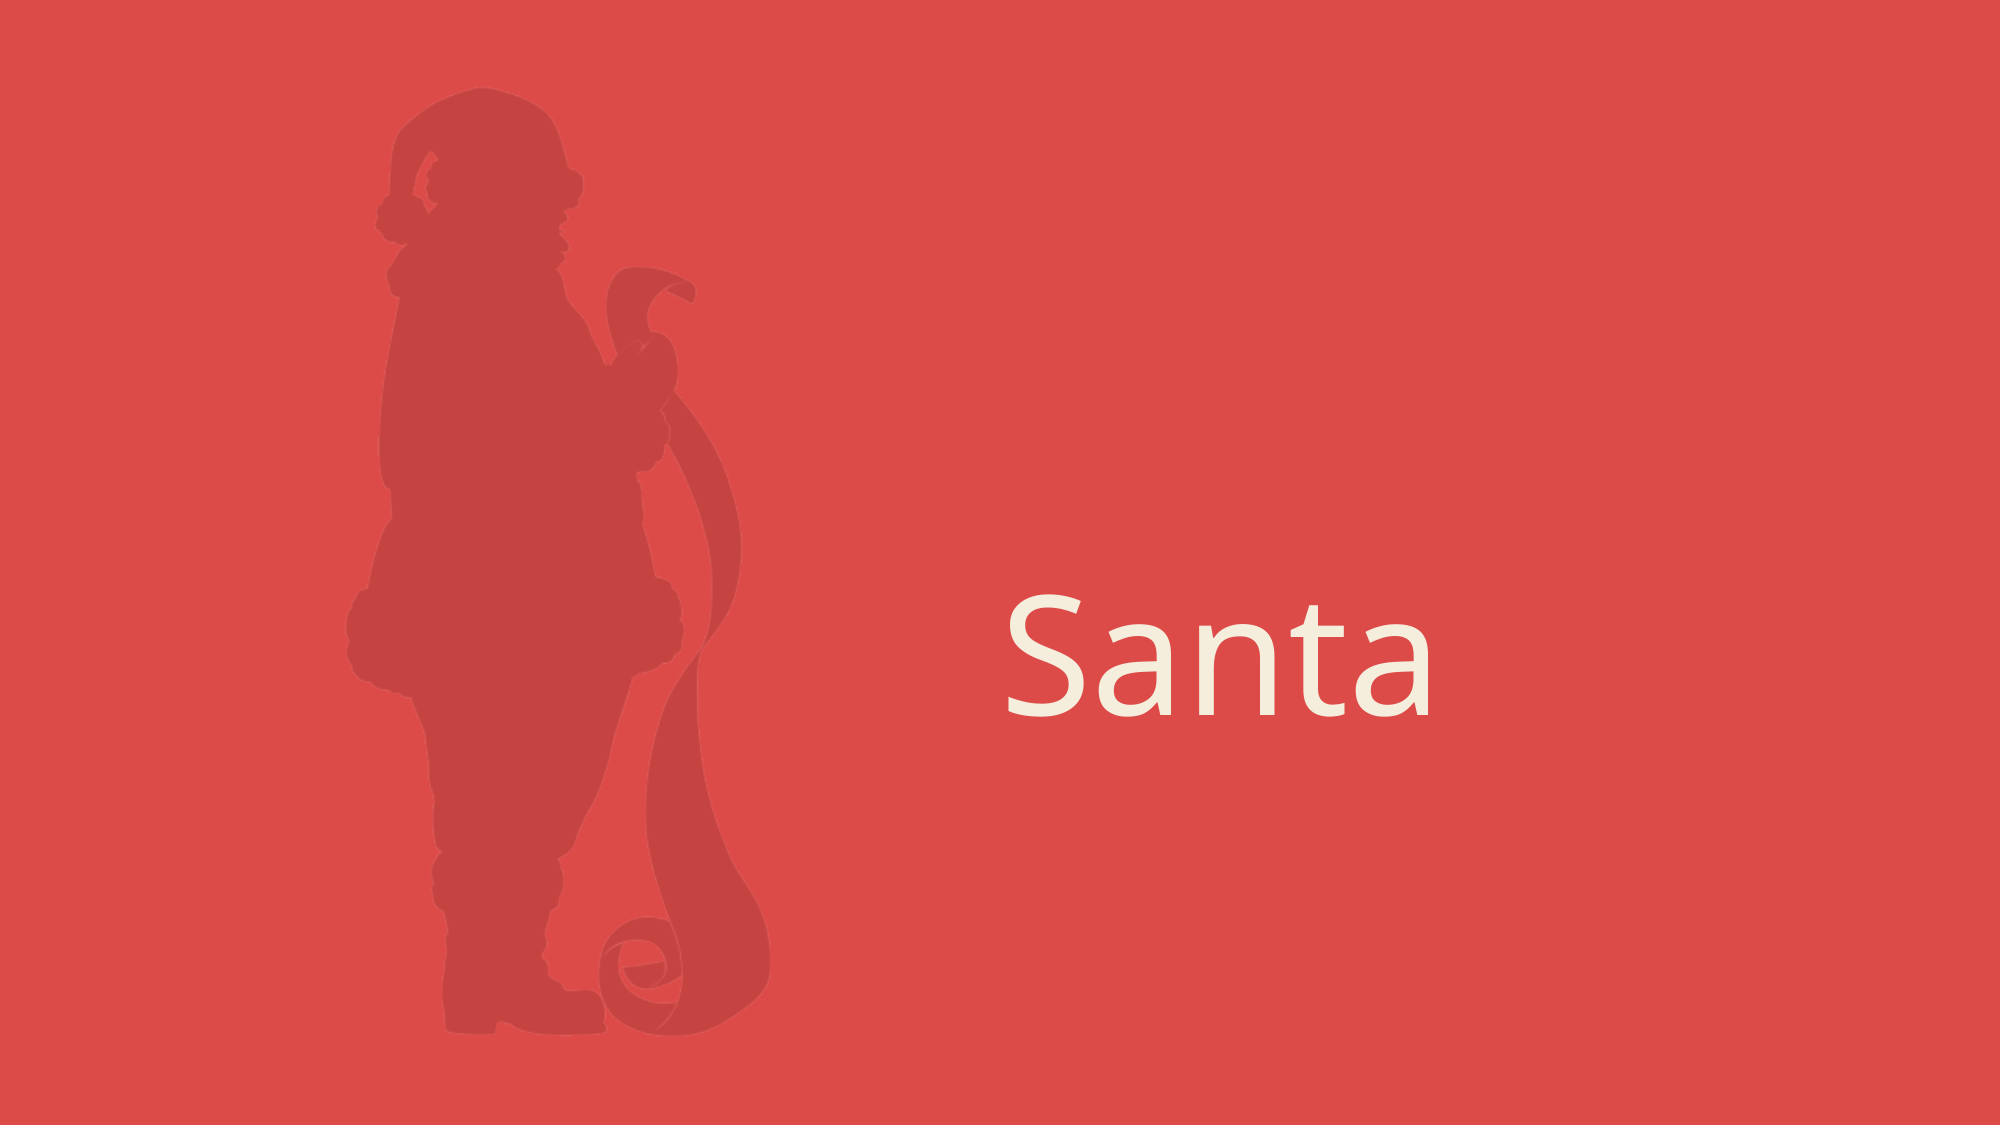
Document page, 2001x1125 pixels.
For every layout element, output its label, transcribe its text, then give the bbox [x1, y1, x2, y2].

picture [342, 81, 777, 1043]
text_box Santa [985, 541, 1457, 757]
